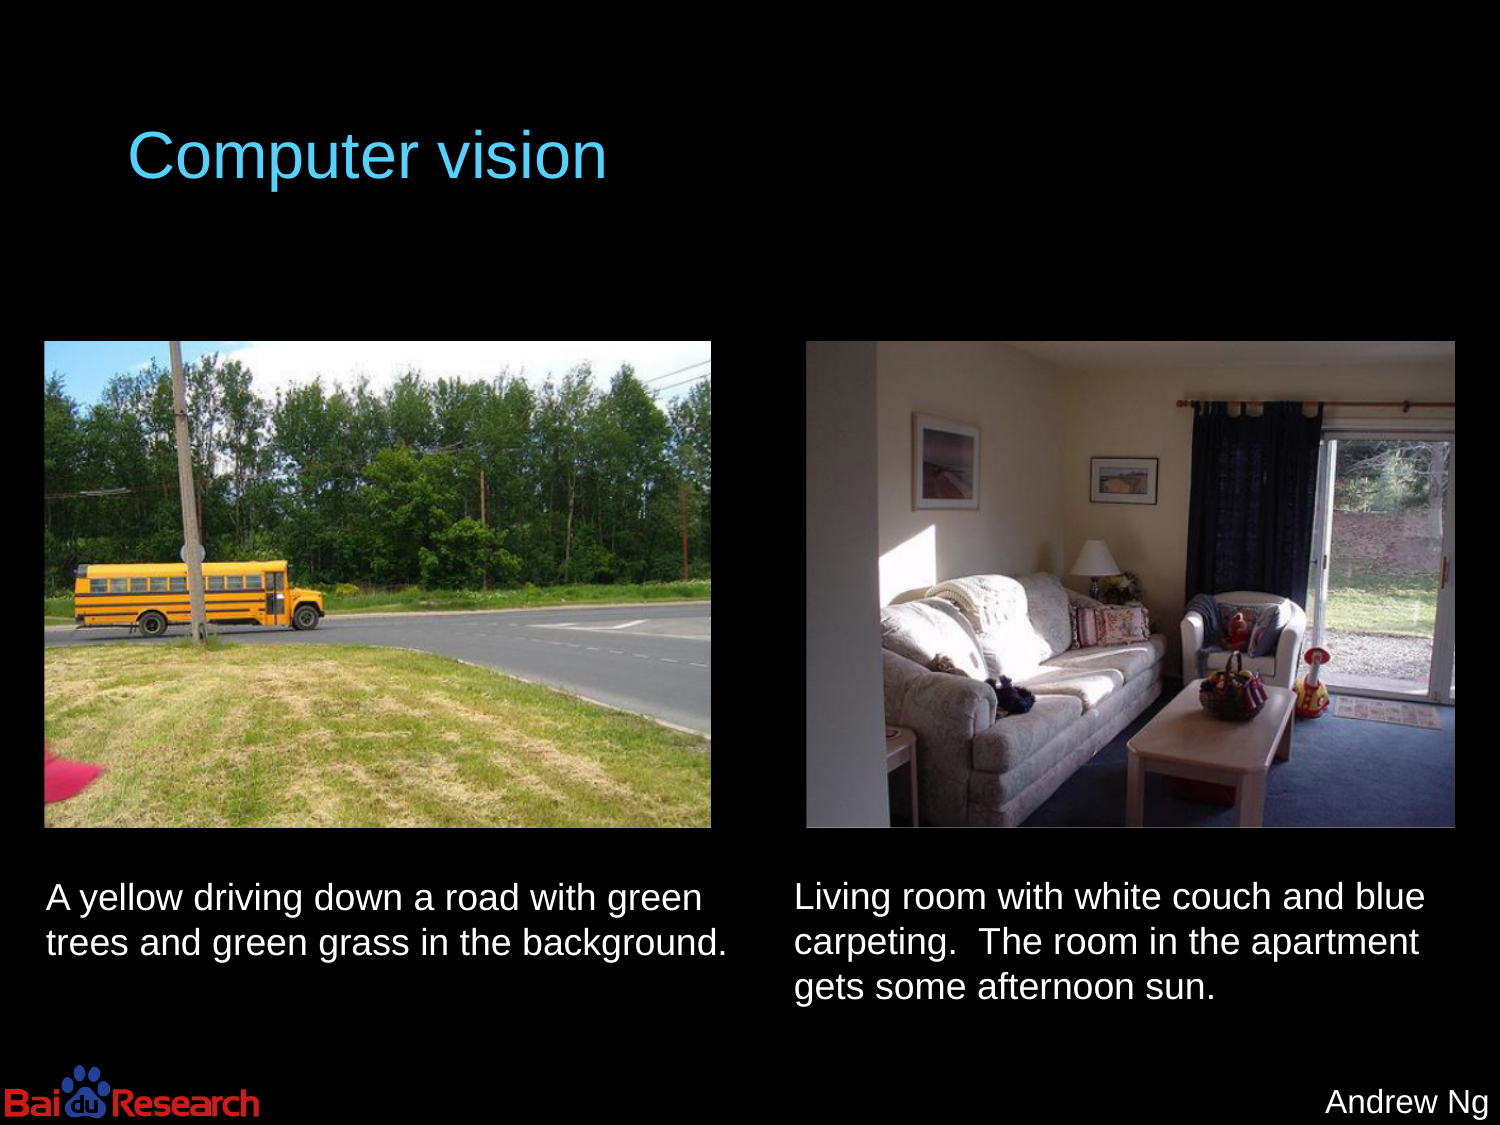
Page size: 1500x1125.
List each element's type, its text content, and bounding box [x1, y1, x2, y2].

picture [806, 341, 1456, 828]
title Computer vision [112, 112, 1434, 200]
picture [44, 341, 712, 828]
text_box A yellow driving down a road with green trees and green grass in the background. [31, 865, 754, 971]
picture [0, 1041, 281, 1125]
text_box Living room with white couch and blue carpeting. The room in the apartment gets some afternoon sun. [779, 864, 1475, 1015]
